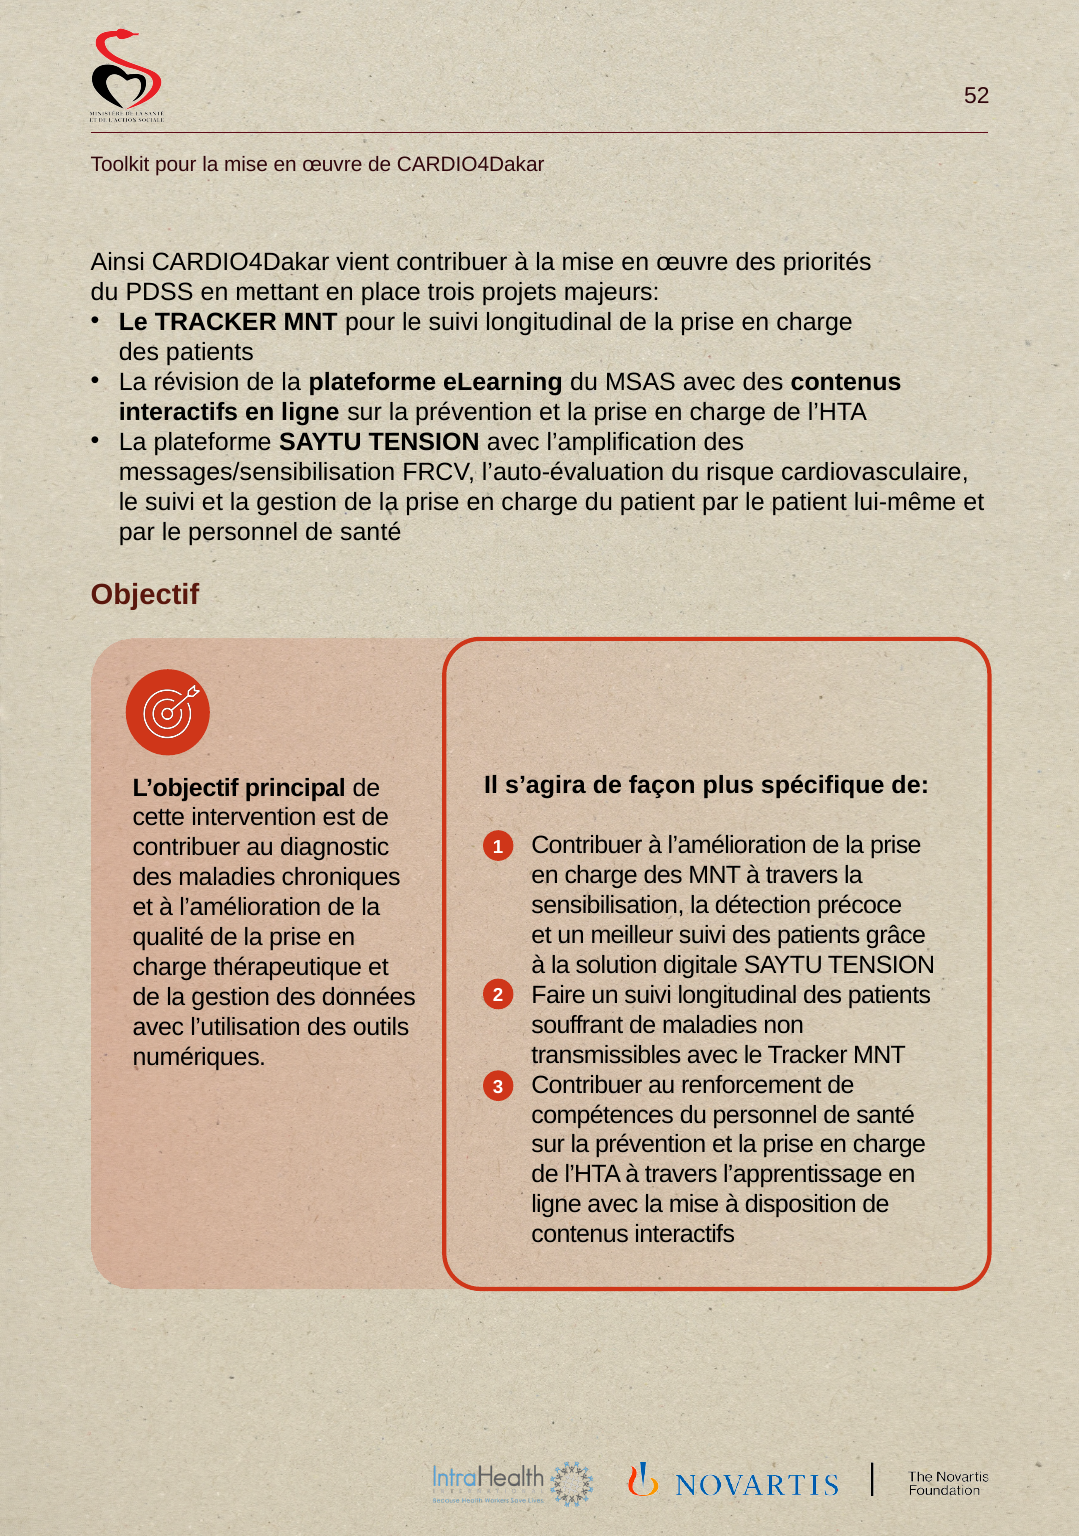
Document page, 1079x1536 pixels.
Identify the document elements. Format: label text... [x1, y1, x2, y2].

picture [429, 1452, 597, 1516]
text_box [482, 830, 514, 1101]
text_box Il s’agira de façon plus spécifique de: Contribuer à l’amélioration de la prise en charge des MNT à travers la sensibilisation, la détection précoce et un meilleur suivi des patients grâce à la solution digitale SAYTU TENSION Faire un suivi longitudinal des patients souffrant de maladies non transmissibles avec le Tracker MNT Contribuer au renforcement de compétences du personnel de santé sur la prévention et la prise en charge de l’HTA à travers l’apprentissage en ligne avec la mise à disposition de contenus interactifs [444, 638, 990, 1289]
text_box Ainsi CARDIO4Dakar vient contribuer à la mise en œuvre des priorités du PDSS en mettant en place trois projets majeurs: Le TRACKER MNT pour le suivi longitudinal de la prise en charge des patients La révision de la plateforme eLearning du MSAS avec des contenus interactifs en ligne sur la prévention et la prise en charge de l’HTA La plateforme SAYTU TENSION avec l’amplification des messages/sensibilisation FRCV, l’auto-évaluation du risque cardiovasculaire, le suivi et la gestion de la prise en charge du patient par le patient lui-même et par le personnel de santé Objectif [90, 237, 990, 646]
picture [625, 1462, 992, 1496]
text_box [91, 638, 478, 1289]
picture [86, 20, 167, 133]
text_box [125, 666, 215, 756]
text_box L’objectif principal de cette intervention est de contribuer au diagnostic des maladies chroniques et à l’amélioration de la qualité de la prise en charge thérapeutique et de la gestion des données avec l’utilisation des outils numériques. [132, 770, 418, 1051]
